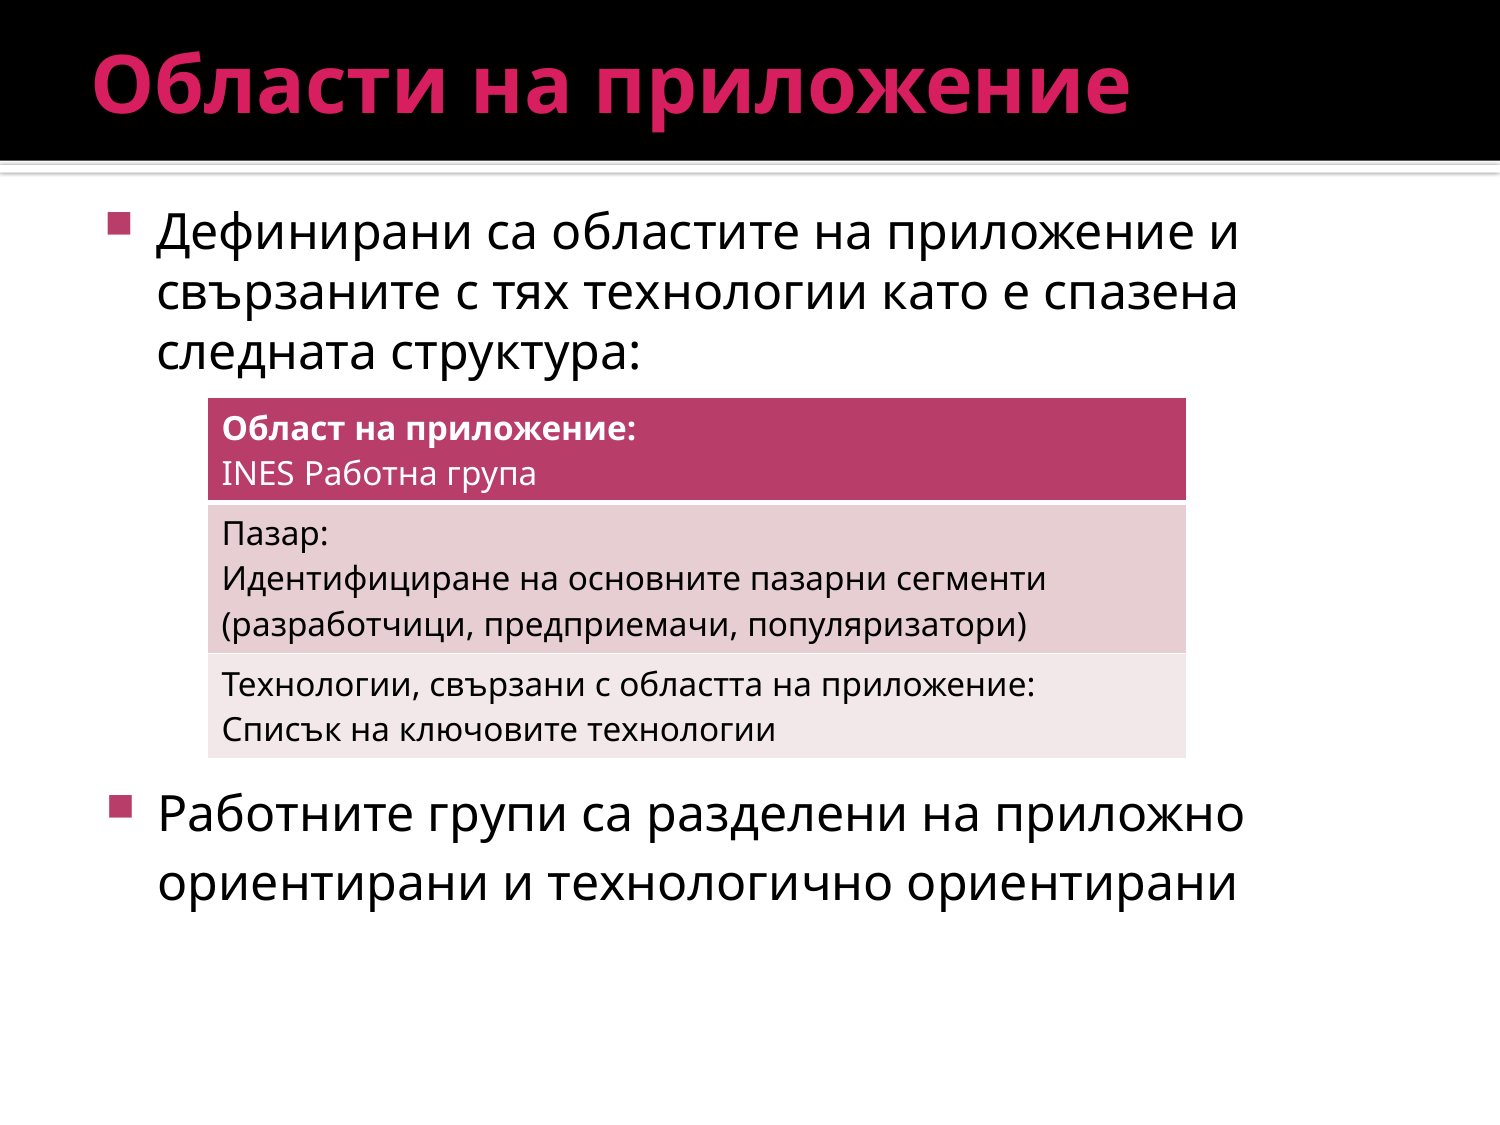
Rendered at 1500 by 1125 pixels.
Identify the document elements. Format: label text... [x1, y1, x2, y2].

text_box Работните групи са разделени на приложно ориентирани и технологично ориентирани [76, 763, 1427, 929]
table_cell Технологии, свързани с областта на приложение: Списък на ключовите технологии [208, 654, 1186, 758]
list Дефинирани са областите на приложение и свързаните с тях технологии като е спазена следната структура: [75, 184, 1425, 350]
title Области на приложение [75, 25, 1425, 138]
table_header Област на приложение: INES Работна група [208, 398, 1186, 500]
table_cell Пазар: Идентифициране на основните пазарни сегменти (разработчици, предприемачи, популяризатори) [208, 505, 1186, 653]
